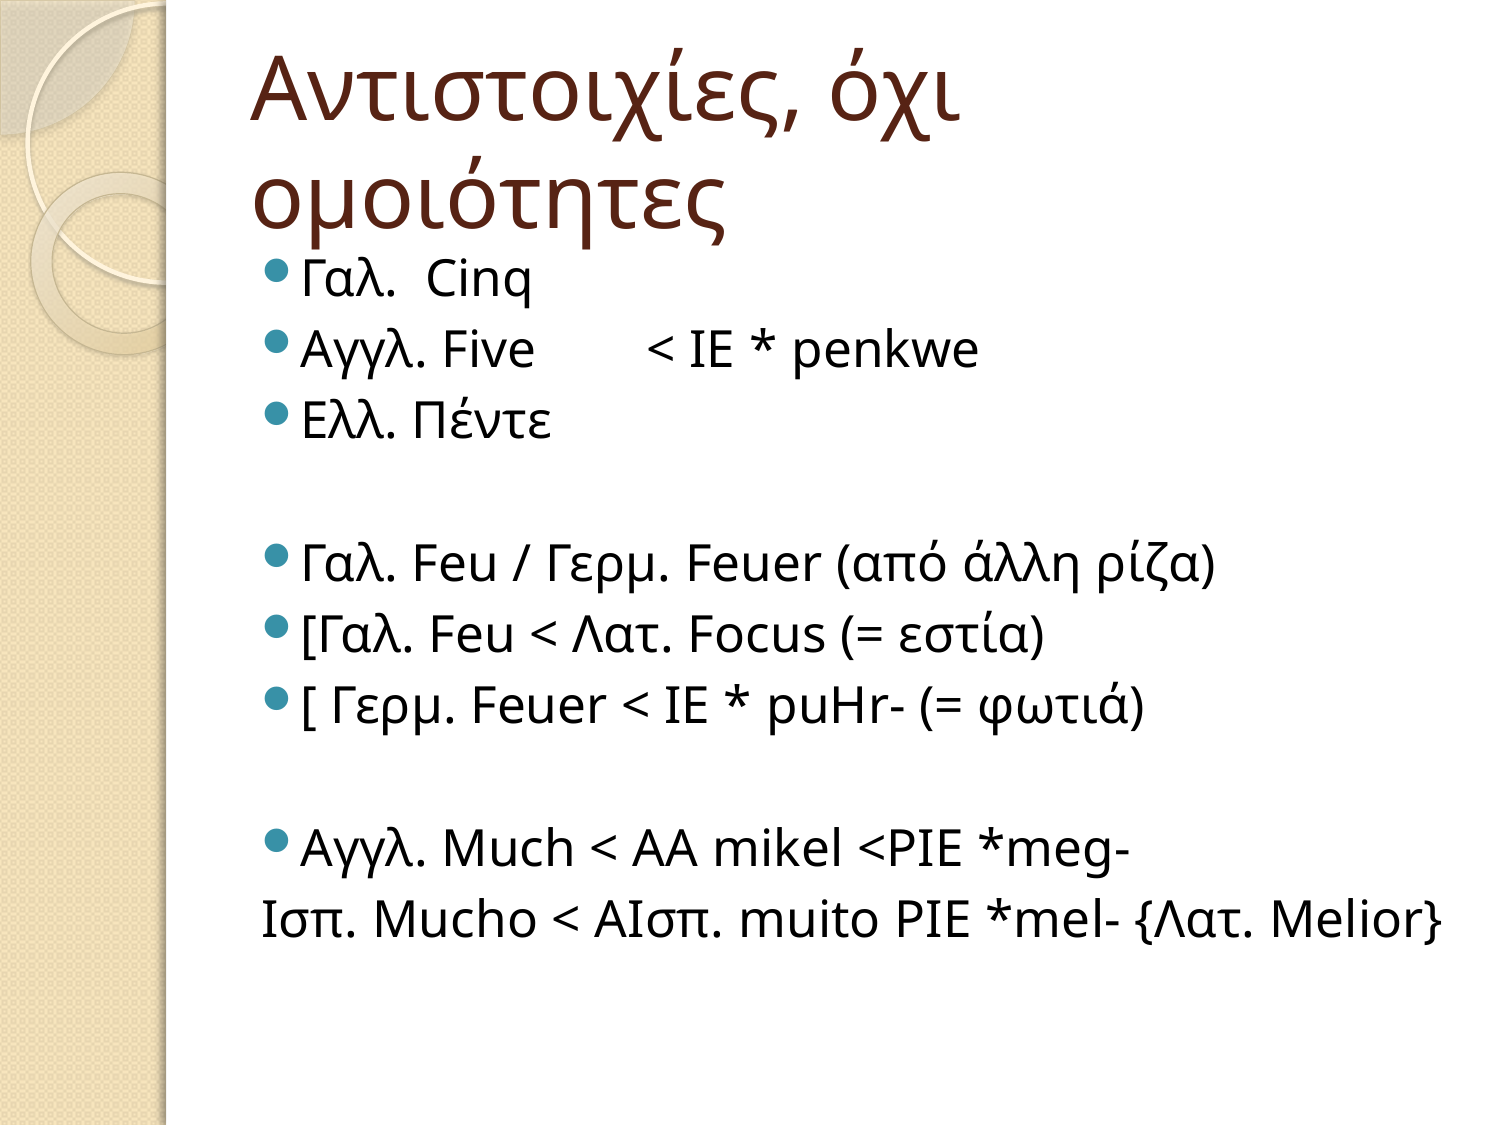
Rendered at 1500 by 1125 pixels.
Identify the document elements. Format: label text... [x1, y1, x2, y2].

list Γαλ. Cinq Αγγλ. Five < ΙΕ * penkwe Eλλ. Πέντε Γαλ. Feu / Γερμ. Feuer (από άλλη ρίζα) [Γαλ. Feu < Λατ. Focus (= εστία) [ Γερμ. Feuer < IE * puHr- (= φωτιά) Αγγλ. Much < ΑΑ mikel <PIE *meg- Ισπ. Mucho < ΑIσπ. muito PIE *mel- {Λατ. Melior} [235, 237, 1466, 1025]
title Αντιστοιχίες, όχι ομοιότητες [235, 45, 1466, 233]
